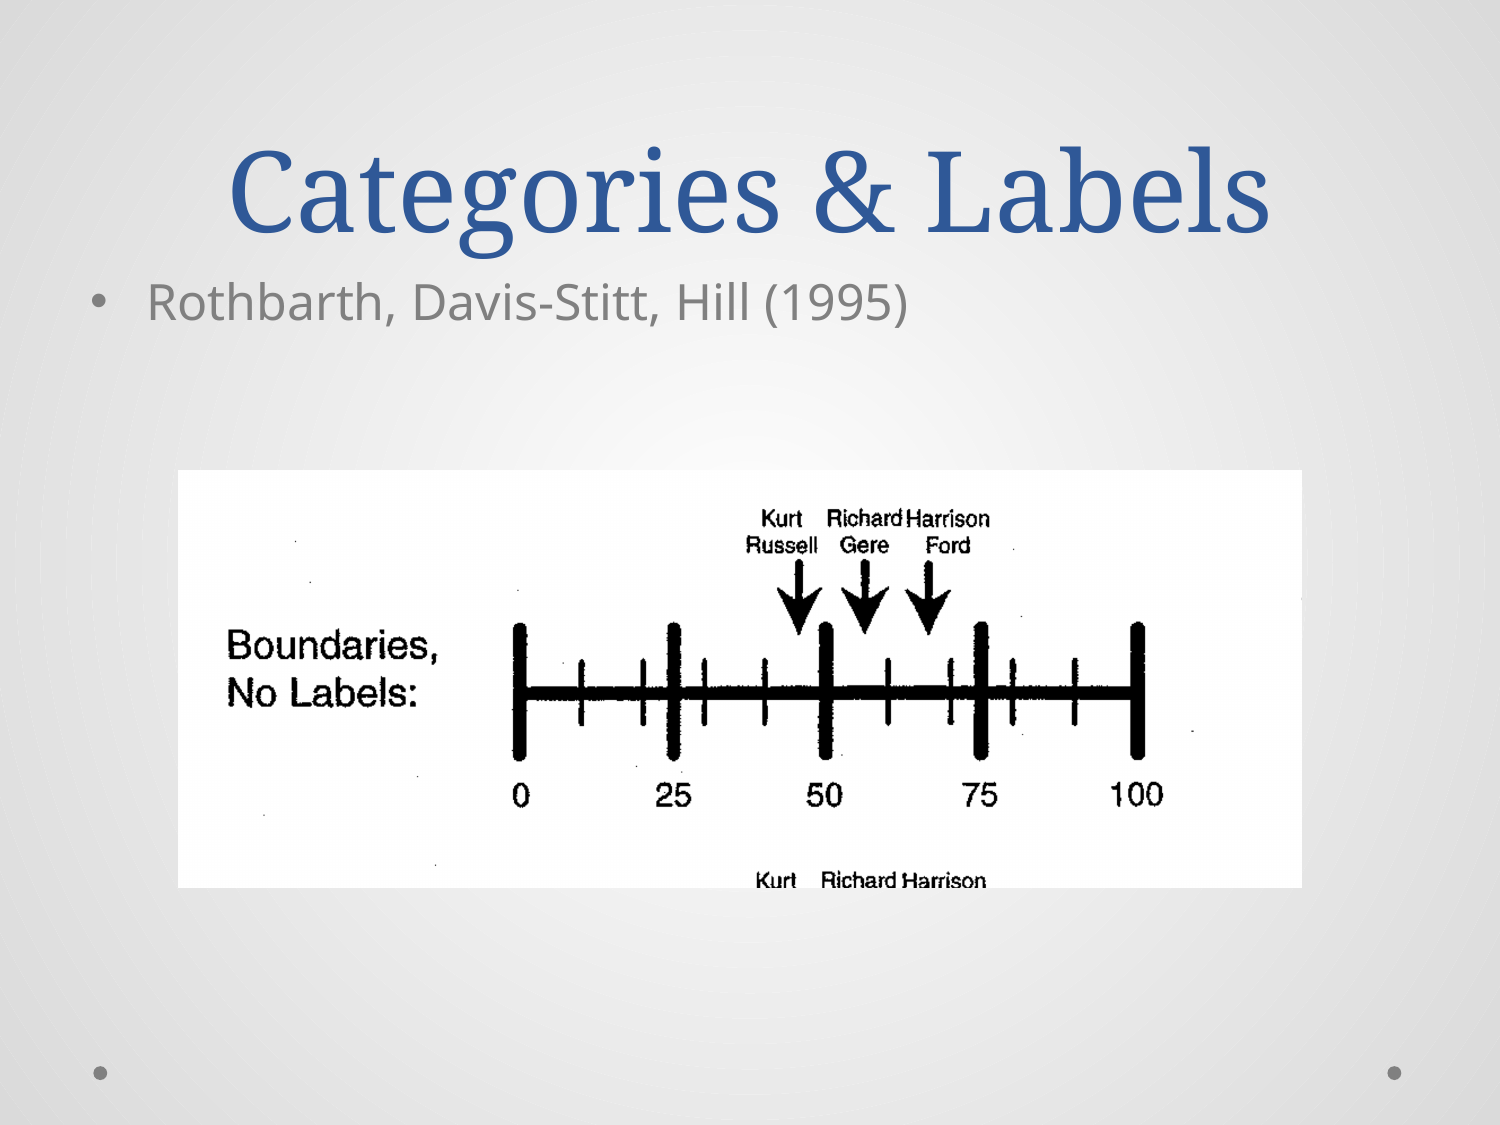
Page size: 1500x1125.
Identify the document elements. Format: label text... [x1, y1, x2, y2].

title Categories & Labels [75, 0, 1425, 262]
list Rothbarth, Davis-Stitt, Hill (1995) [75, 262, 1425, 1005]
picture [177, 470, 1302, 888]
